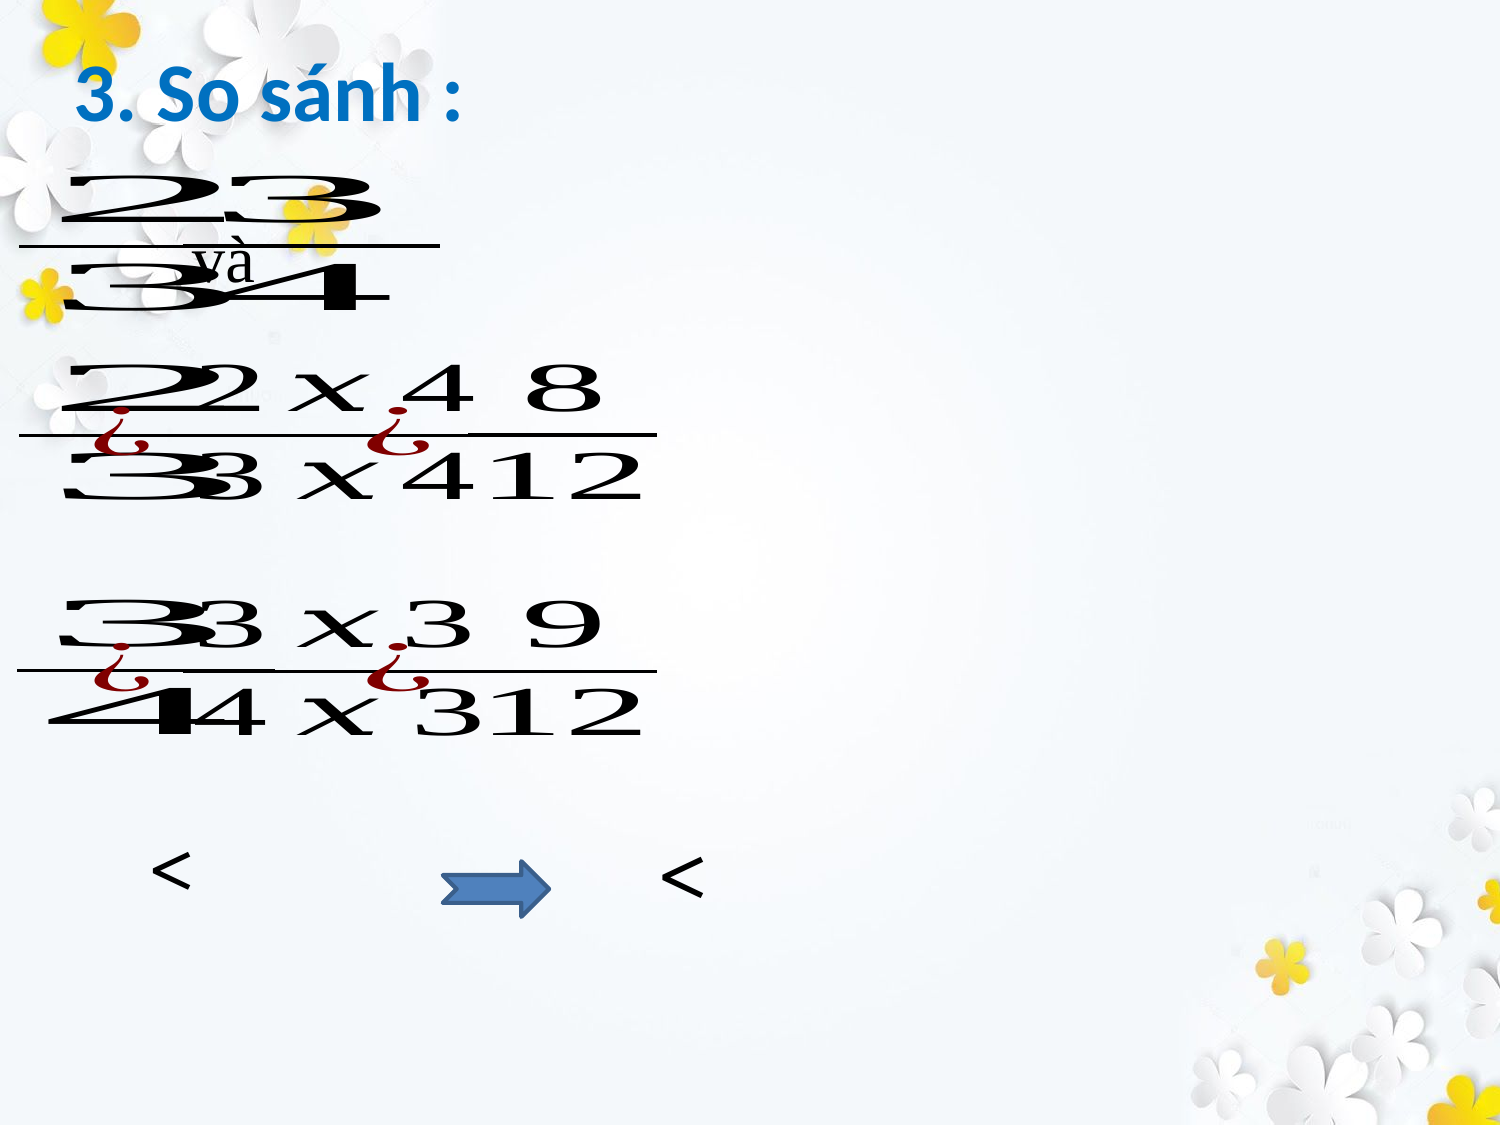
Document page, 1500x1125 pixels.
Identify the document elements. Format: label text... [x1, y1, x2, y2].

picture [0, 0, 1500, 1125]
text_box và [177, 208, 278, 303]
text_box [440, 859, 552, 919]
text_box 3. So sánh : [59, 30, 1188, 146]
